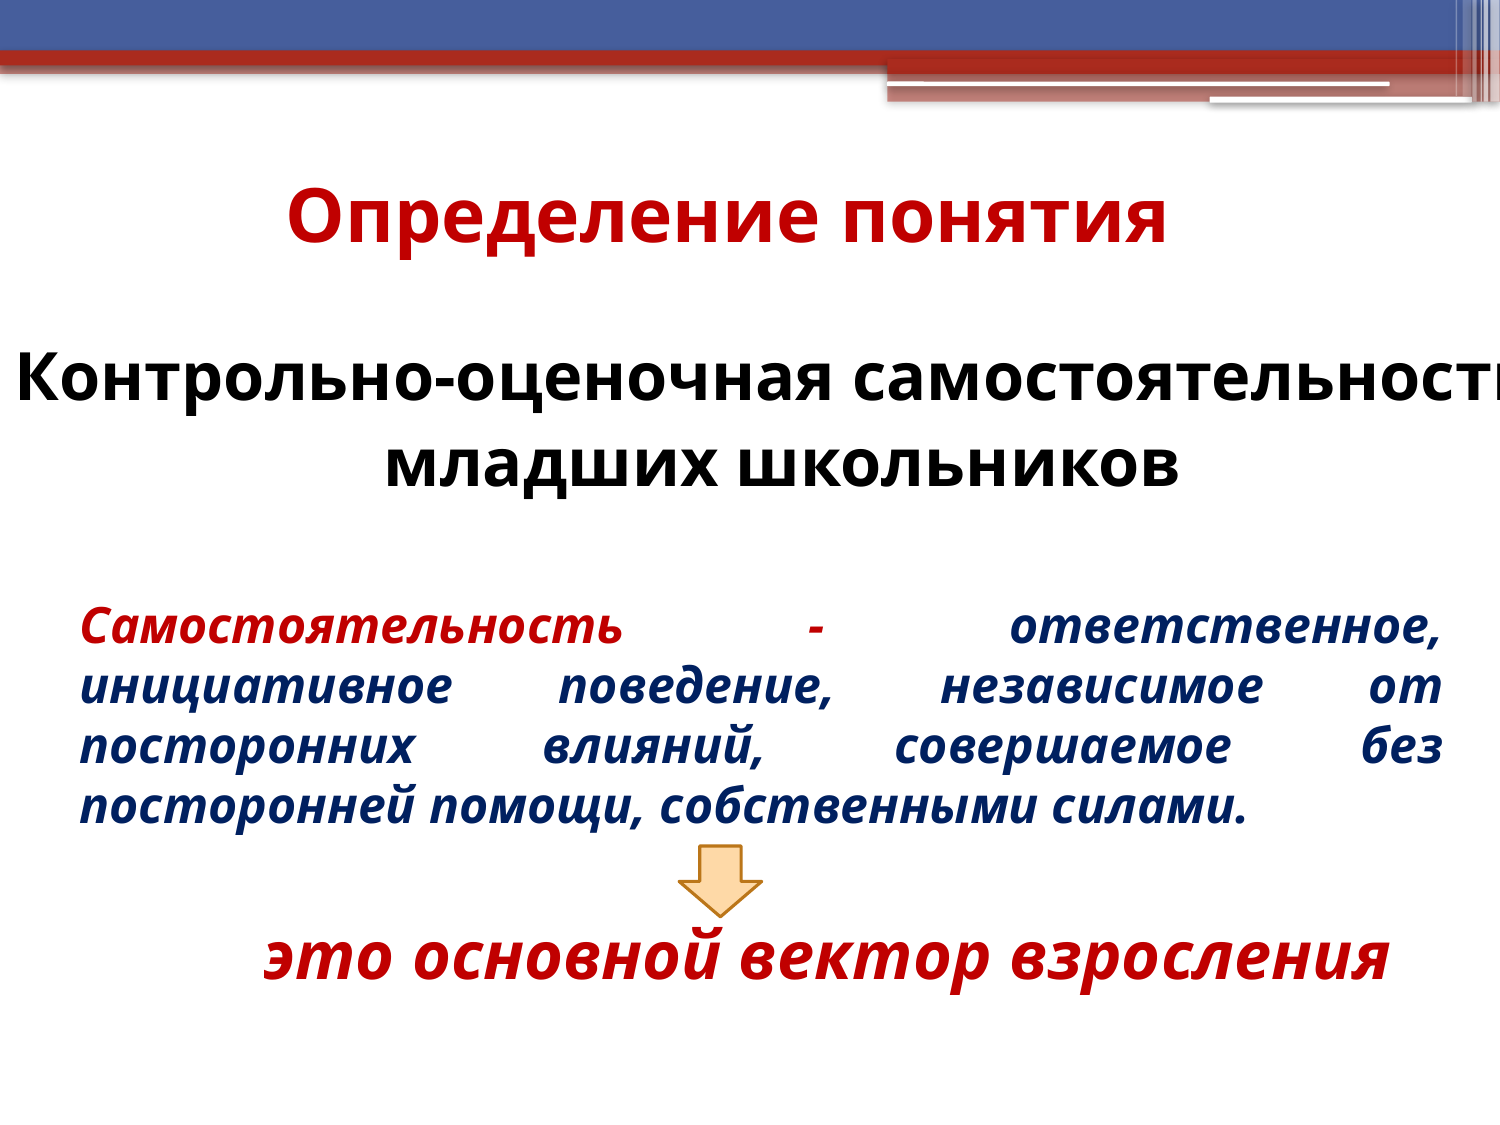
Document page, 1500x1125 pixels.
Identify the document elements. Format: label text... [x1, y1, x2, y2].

title Определение понятия [53, 125, 1404, 301]
text_box [677, 844, 764, 919]
text_box Самостоятельность - ответственное, инициативное поведение, независимое от посторонних влияний, совершаемое без посторонней помощи, собственными силами. [64, 586, 1459, 1081]
text_box это основной вектор взросления [248, 905, 1408, 1000]
list Контрольно-оценочная самостоятельность младших школьников [0, 326, 1500, 811]
